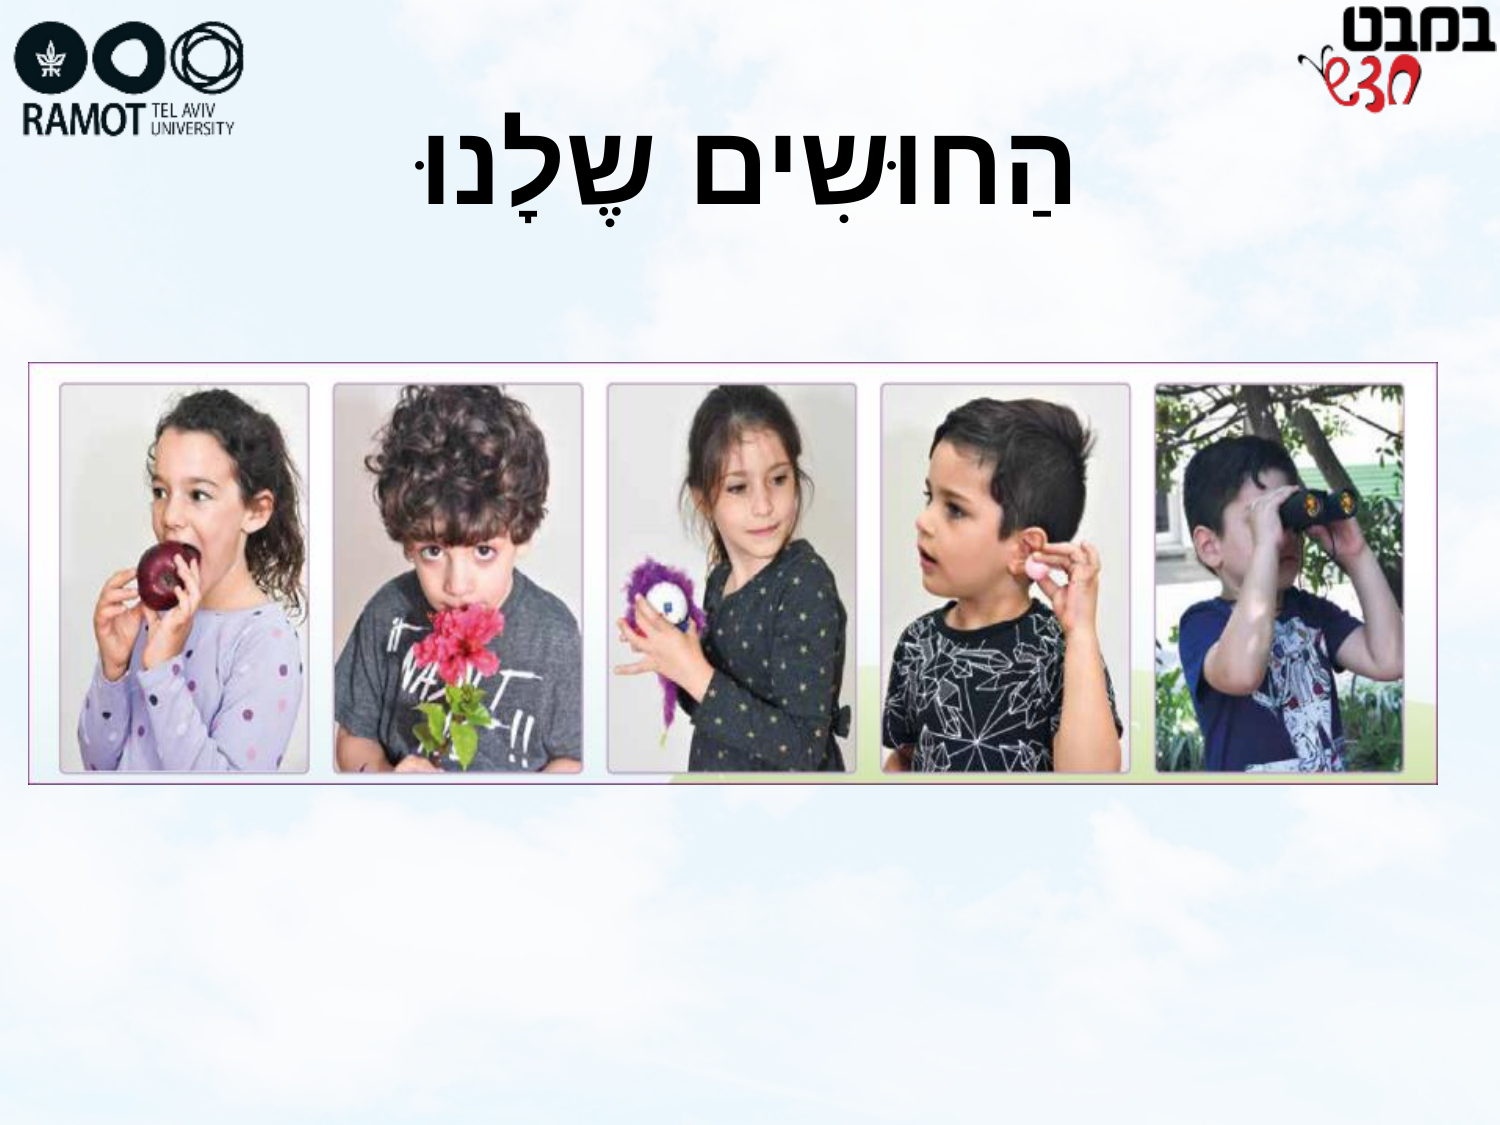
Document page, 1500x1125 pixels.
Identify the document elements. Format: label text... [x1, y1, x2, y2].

title הַחוּשִים שֶלָנוּ [103, 59, 1397, 278]
picture [1297, 6, 1497, 114]
picture [3, 6, 256, 149]
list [28, 362, 1438, 785]
